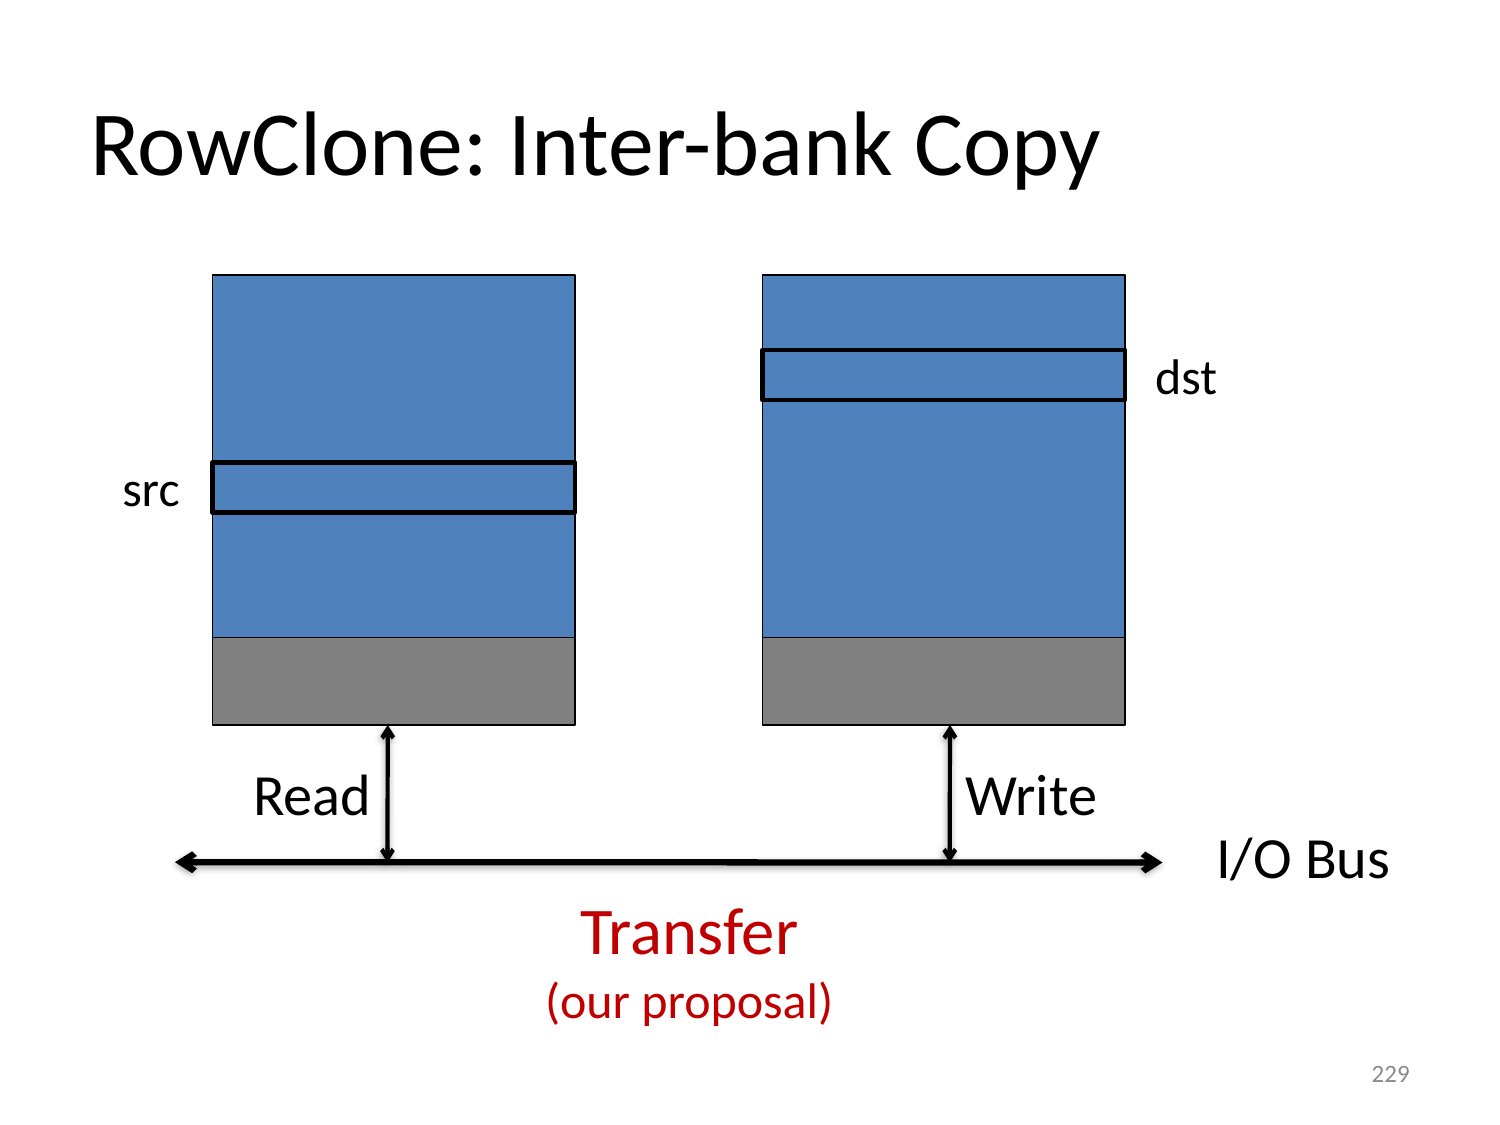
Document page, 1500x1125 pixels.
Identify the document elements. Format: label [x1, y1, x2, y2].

text_box [880, 750, 1113, 835]
text_box [1201, 812, 1405, 898]
text_box [212, 274, 575, 725]
title [75, 45, 1425, 233]
slide_number [1074, 1042, 1425, 1103]
text_box [762, 274, 1125, 725]
text_box [1140, 336, 1233, 412]
text_box [238, 750, 457, 835]
text_box [530, 880, 849, 1036]
text_box [107, 449, 195, 524]
